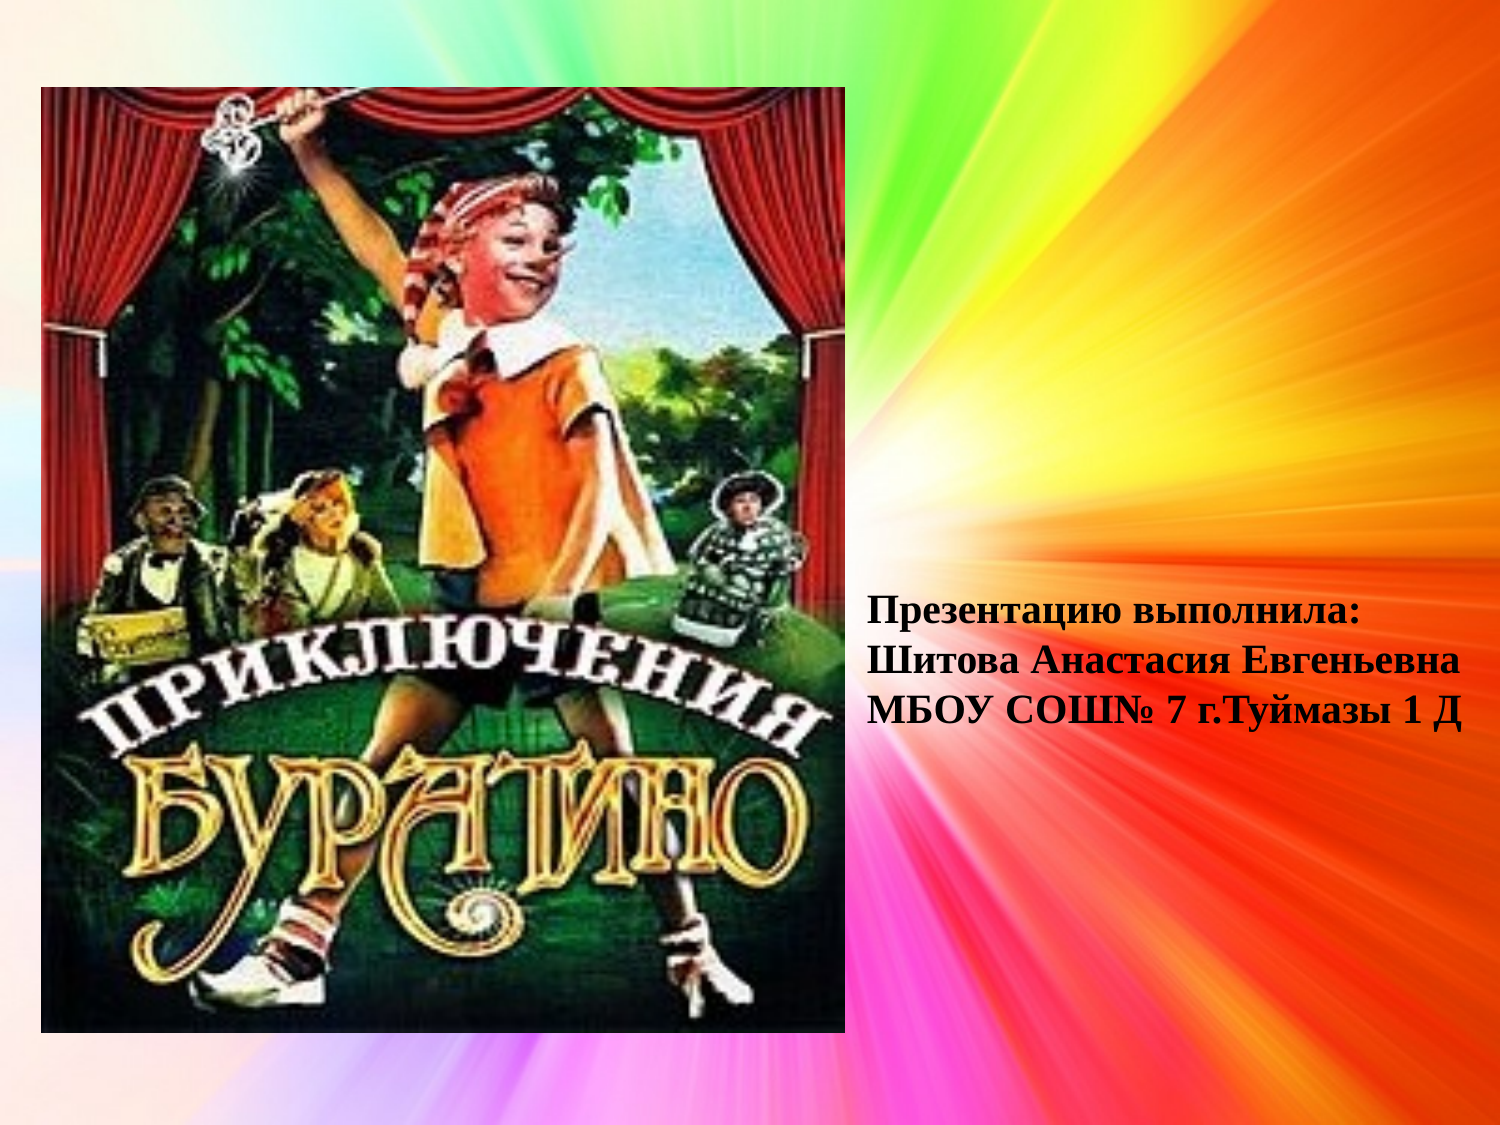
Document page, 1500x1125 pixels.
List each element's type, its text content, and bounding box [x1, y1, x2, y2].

text_box Презентацию выполнила: Шитова Анастасия Евгеньевна МБОУ СОШ№ 7 г.Туймазы 1 Д [852, 574, 1499, 740]
picture [0, 0, 1500, 1125]
